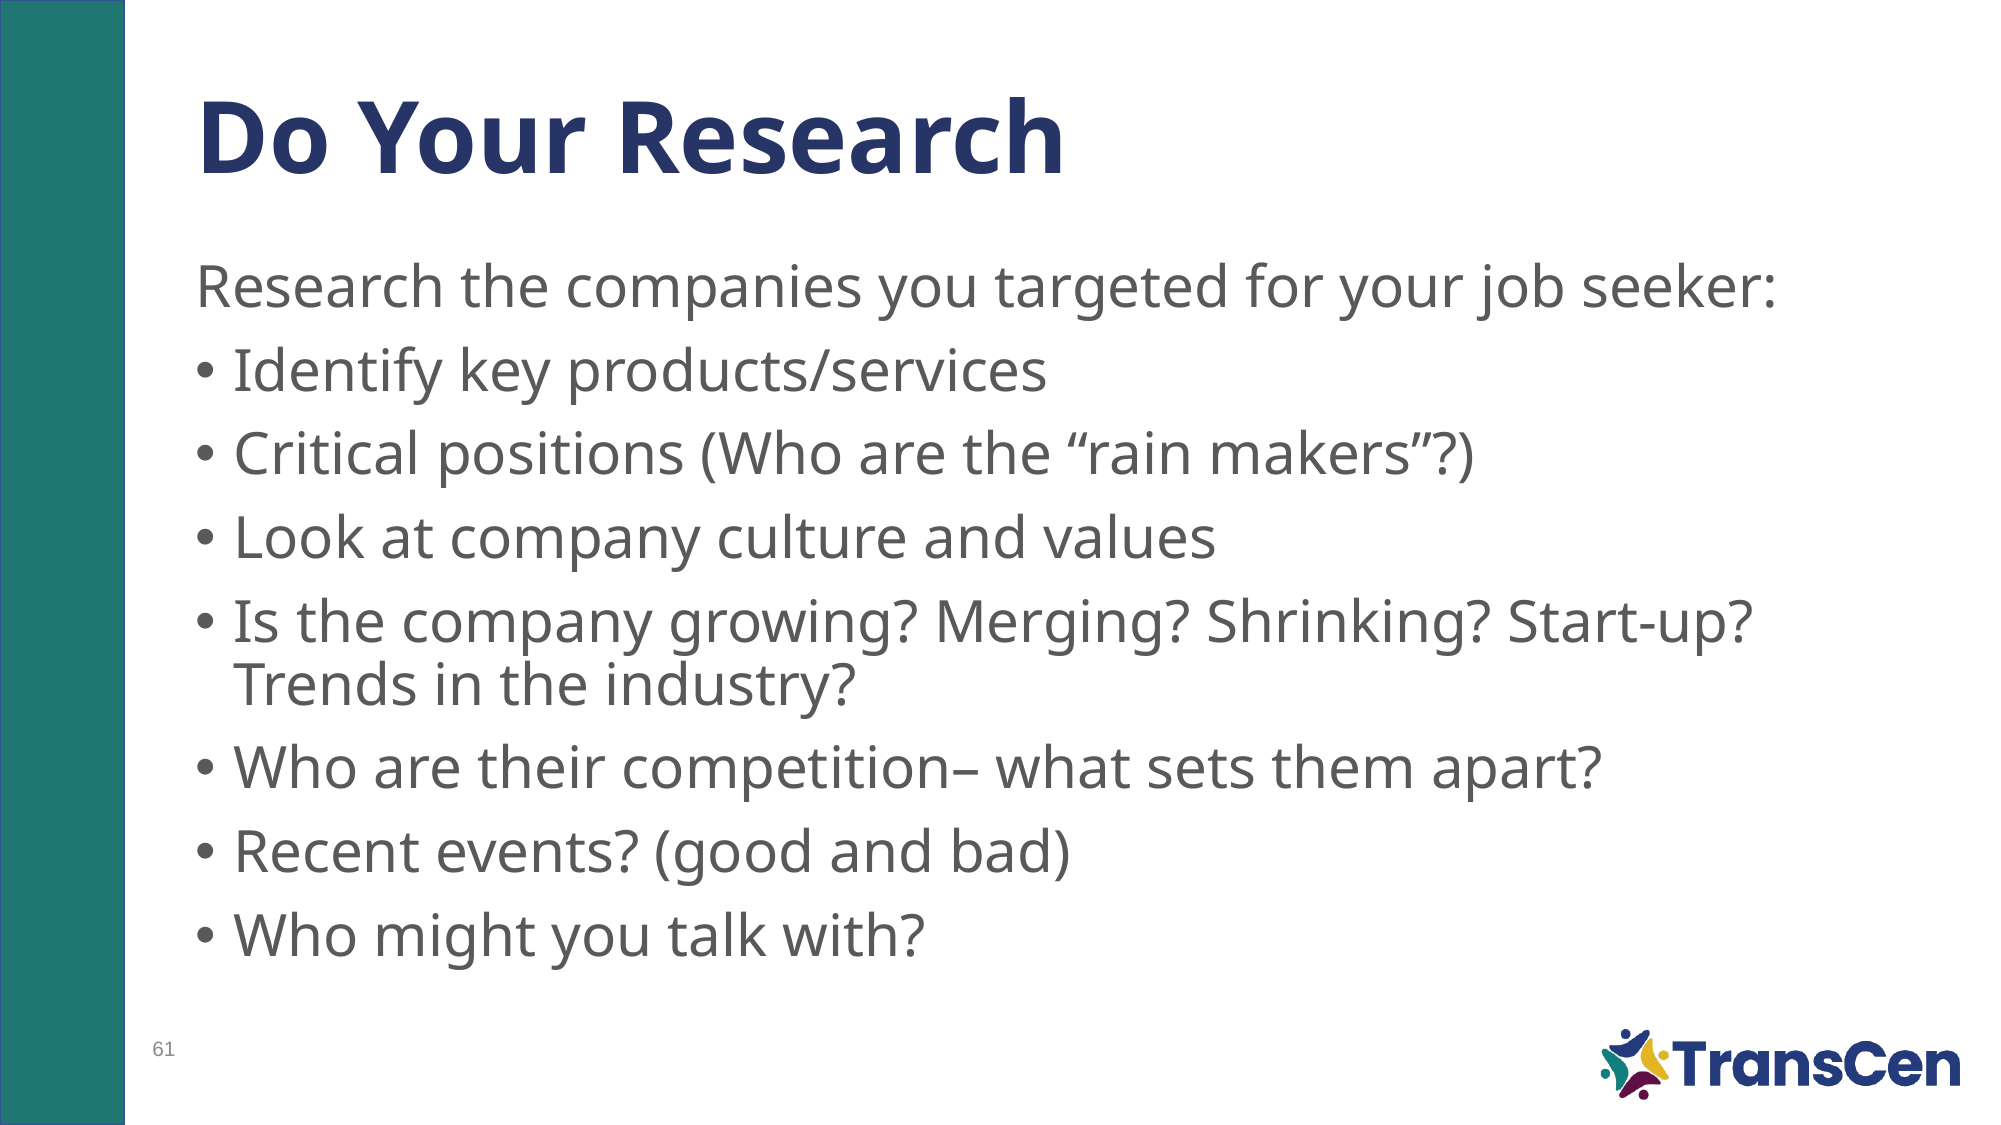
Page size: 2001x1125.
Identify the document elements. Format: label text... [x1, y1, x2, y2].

list Research the companies you targeted for your job seeker: Identify key products/services Critical positions (Who are the “rain makers”?) Look at company culture and values Is the company growing? Merging? Shrinking? Start-up? Trends in the industry? Who are their competition– what sets them apart? Recent events? (good and bad) Who might you talk with? [180, 249, 1934, 1037]
title Do Your Research [180, 32, 1831, 249]
slide_number 61 [137, 1018, 588, 1078]
